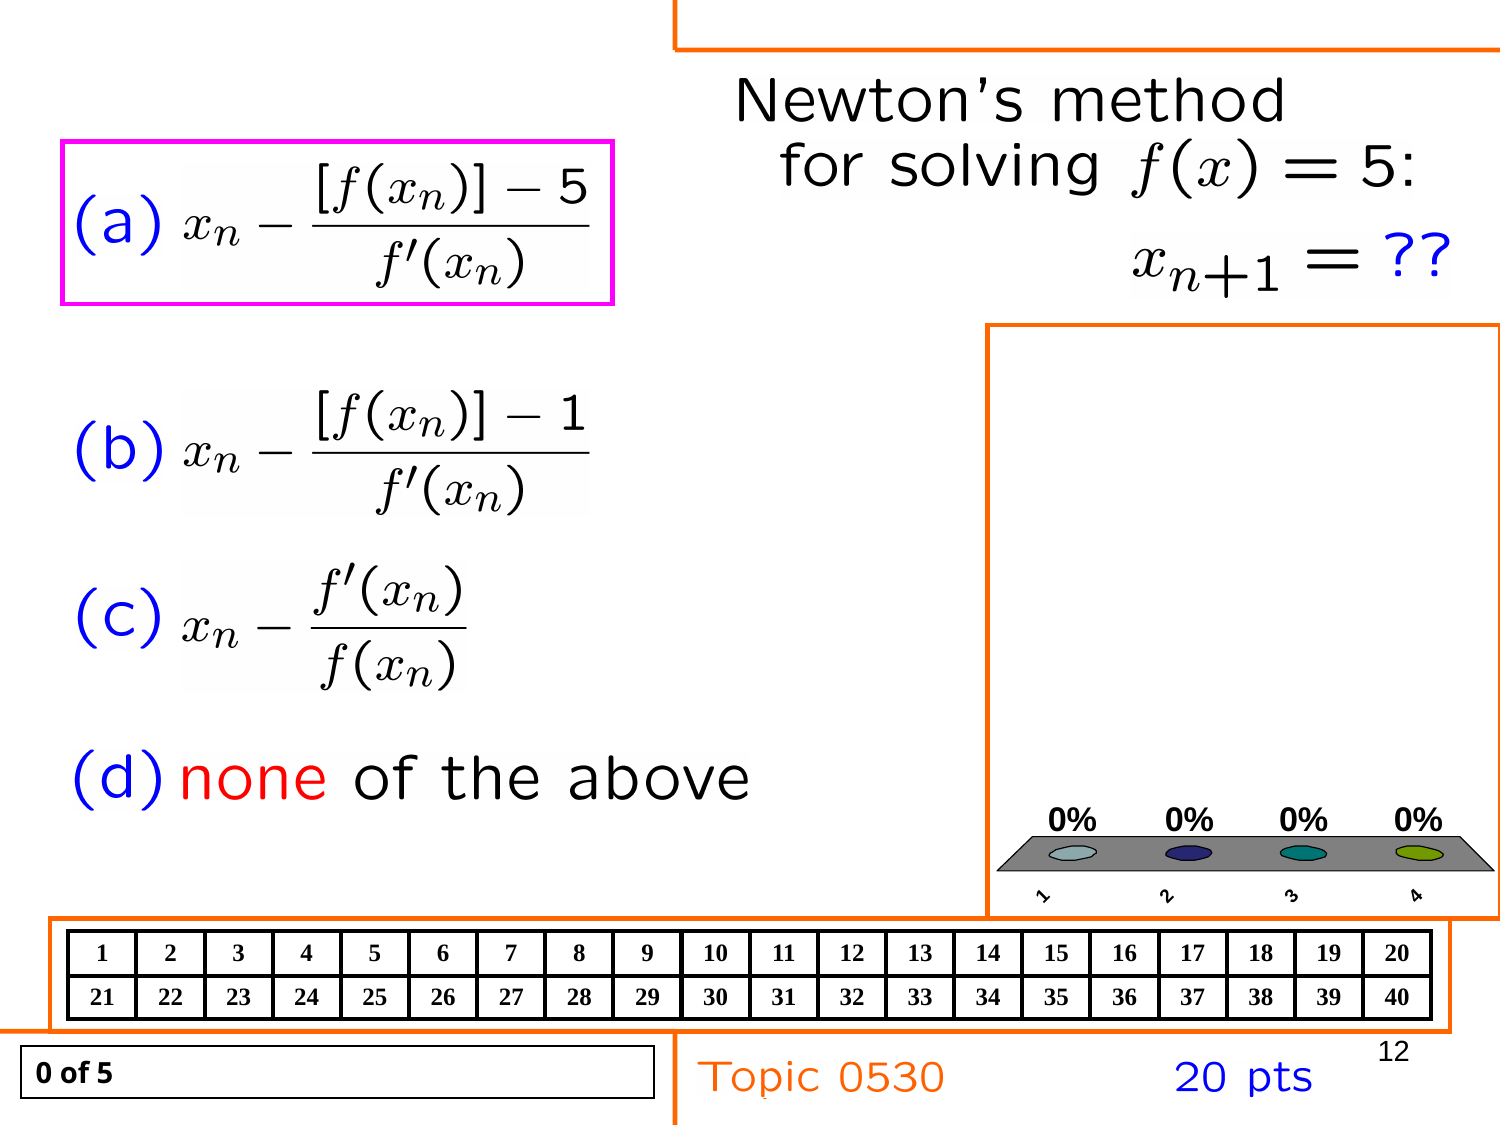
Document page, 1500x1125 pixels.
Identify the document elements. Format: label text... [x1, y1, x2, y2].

picture [74, 194, 162, 257]
text_box [87, 249, 650, 663]
picture [182, 389, 590, 517]
picture [182, 560, 468, 693]
picture [73, 749, 161, 813]
slide_number 12 [1350, 1032, 1425, 1103]
title 1+1= [75, 45, 1425, 233]
text_box [62, 141, 613, 304]
text_box [50, 918, 1450, 1032]
picture [1130, 231, 1451, 301]
picture [779, 137, 1413, 201]
picture [182, 752, 751, 800]
picture [697, 1060, 945, 1101]
picture [76, 587, 161, 650]
picture [74, 420, 162, 483]
text_box [562, 62, 1013, 250]
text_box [20, 1045, 655, 1099]
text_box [957, 312, 1500, 951]
picture [737, 74, 1284, 122]
picture [182, 162, 590, 290]
picture [1175, 1060, 1313, 1098]
